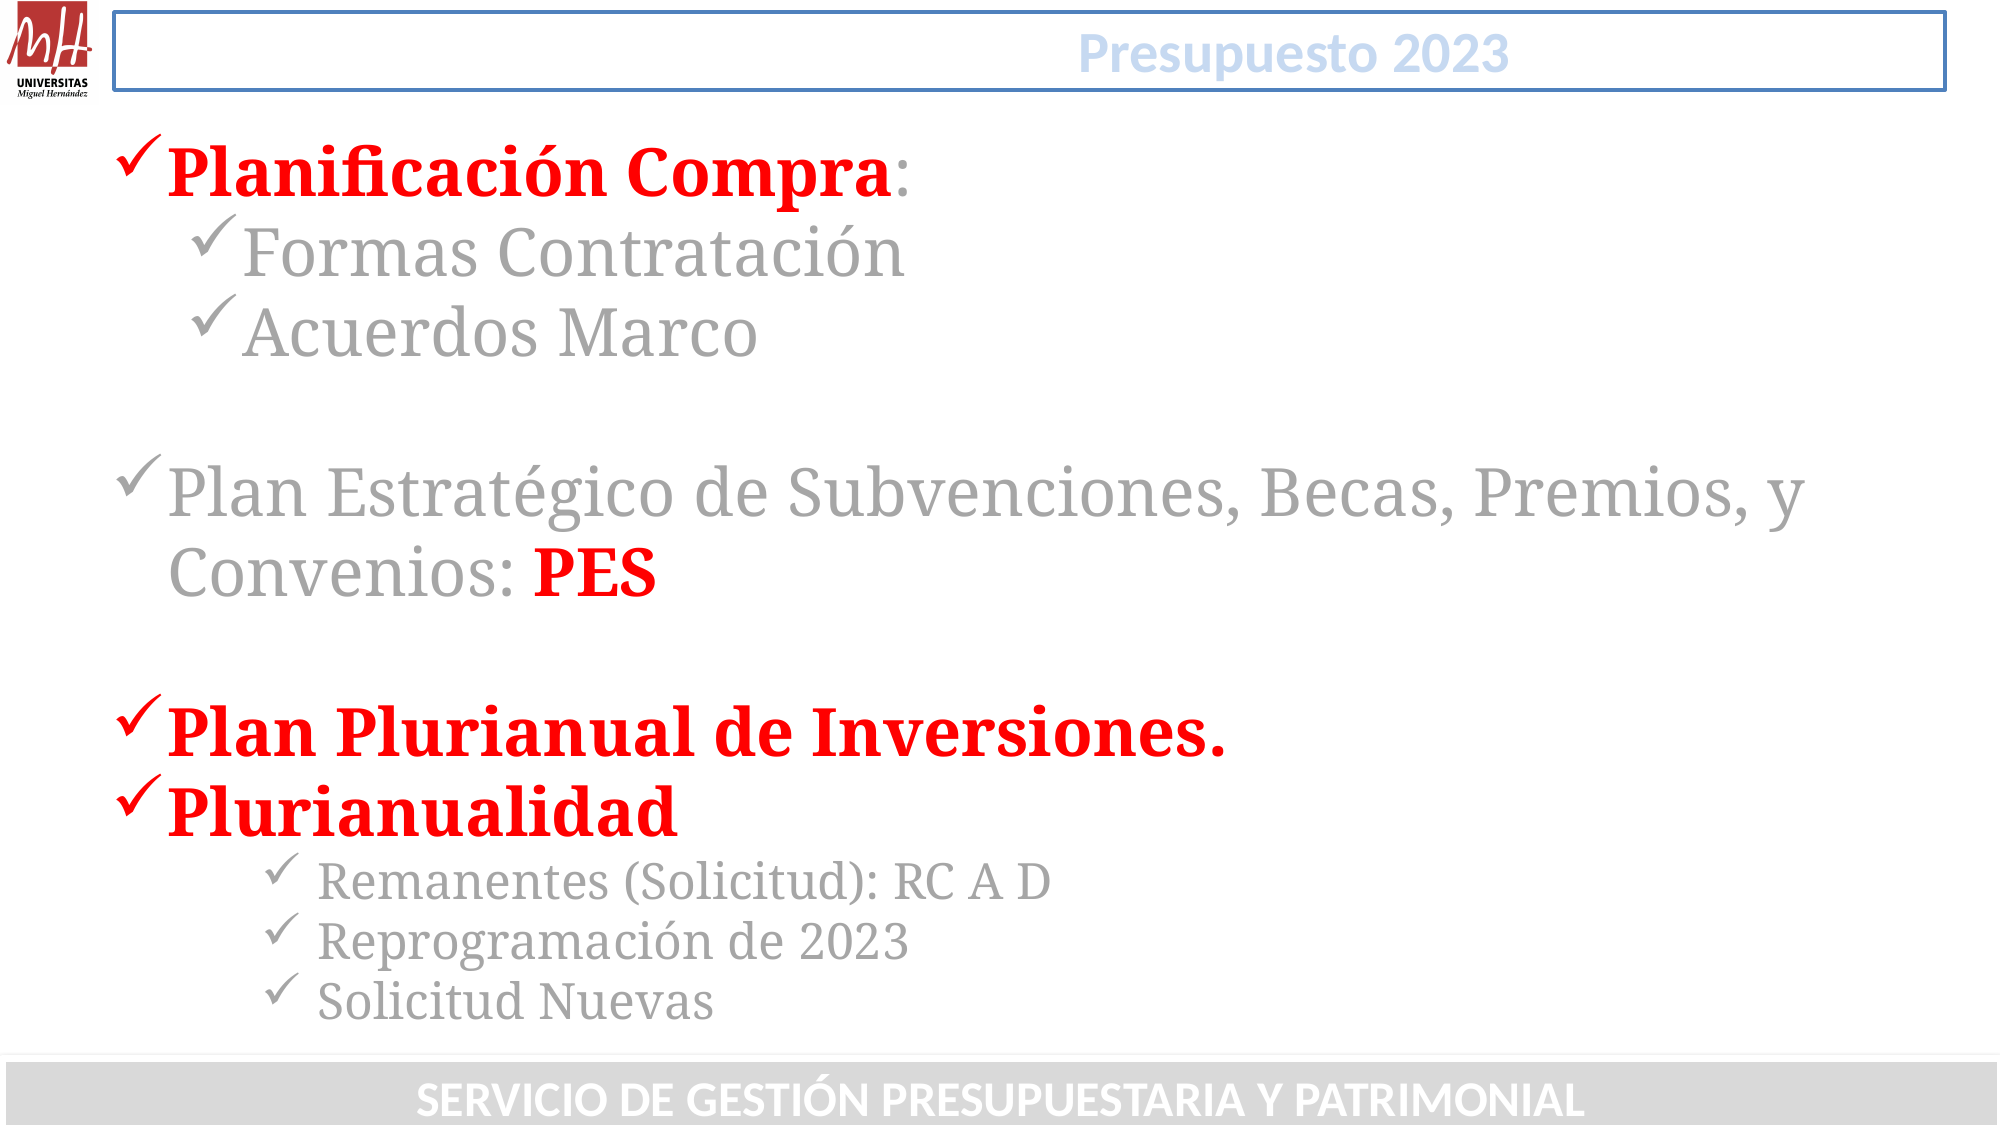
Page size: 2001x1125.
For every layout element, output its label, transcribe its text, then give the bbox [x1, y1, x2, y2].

text_box Planificación Compra: Formas Contratación Acuerdos Marco Plan Estratégico de Subvenciones, Becas, Premios, y Convenios: PES Plan Plurianual de Inversiones. Plurianualidad Remanentes (Solicitud): RC A D Reprogramación de 2023 Solicitud Nuevas [96, 122, 1875, 1037]
picture [0, 0, 99, 105]
text_box SERVICIO DE GESTIÓN PRESUPUESTARIA Y PATRIMONIAL [0, 1055, 2000, 1125]
text_box Taller Elaboración del Presupuesto 2023 [112, 10, 1947, 92]
